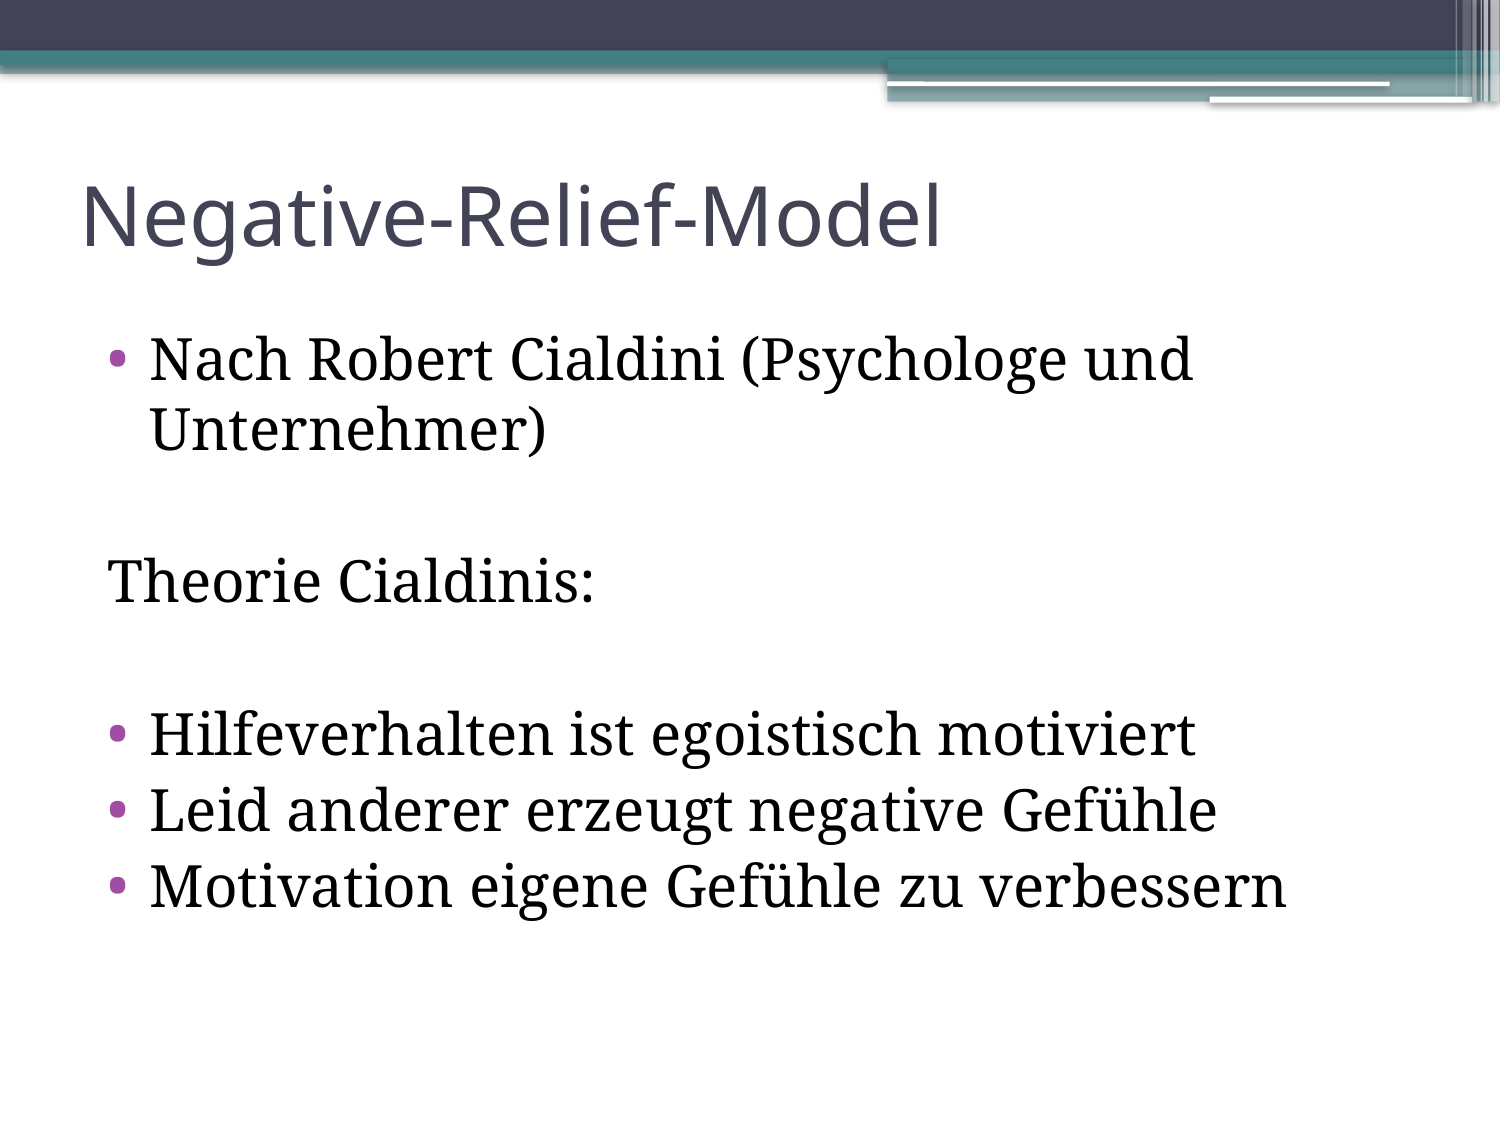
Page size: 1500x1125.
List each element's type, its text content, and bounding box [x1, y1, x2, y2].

title Negative-Relief-Model [64, 125, 1415, 301]
list Nach Robert Cialdini (Psychologe und Unternehmer) Theorie Cialdinis: Hilfeverhalten ist egoistisch motiviert Leid anderer erzeugt negative Gefühle Motivation eigene Gefühle zu verbessern [75, 314, 1425, 1079]
